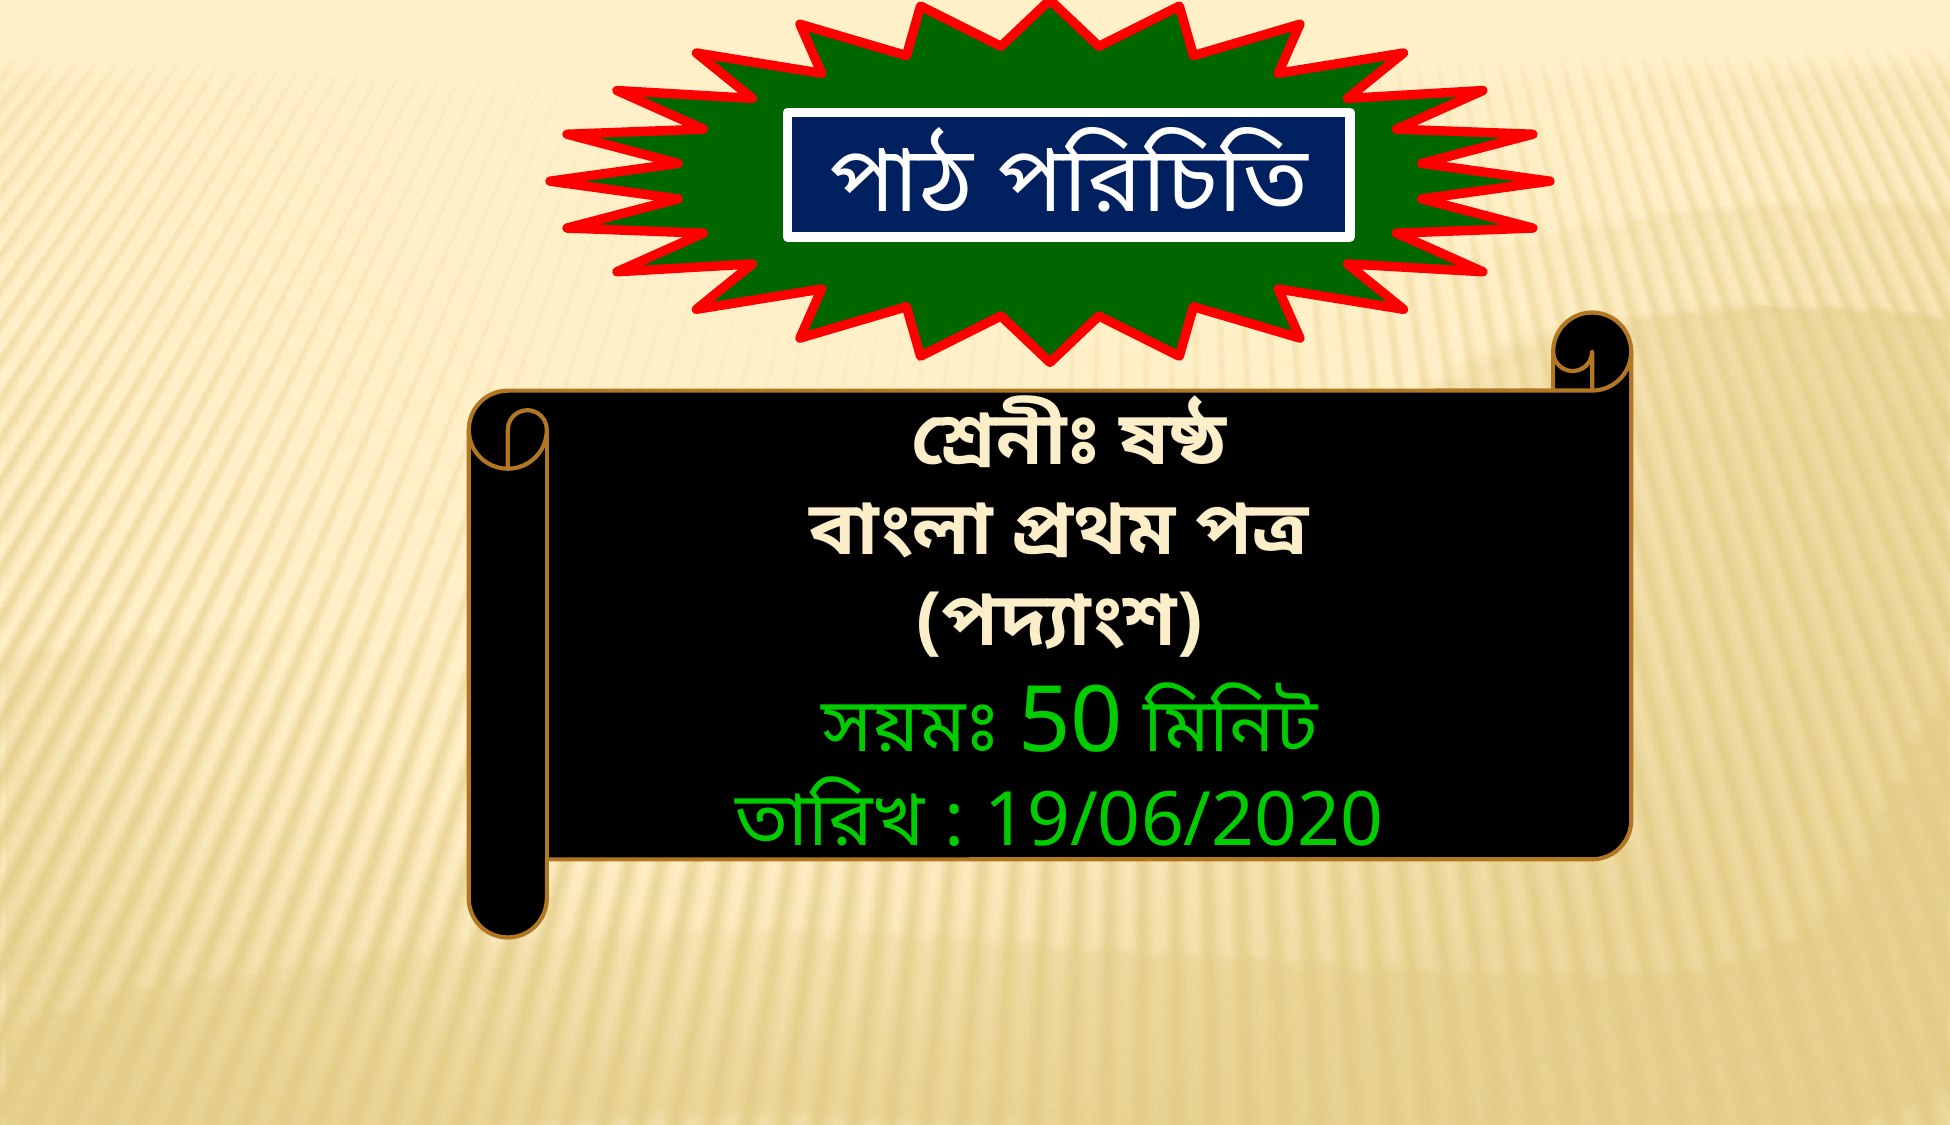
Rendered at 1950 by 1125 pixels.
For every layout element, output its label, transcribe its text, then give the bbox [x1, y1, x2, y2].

text_box শ্রেনীঃ ষষ্ঠ বাংলা প্রথম পত্র (পদ্যাংশ) সয়মঃ 50 মিনিট তারিখ : 19/06/2020 [466, 310, 1634, 940]
text_box পাঠ পরিচিতি [787, 112, 1350, 238]
text_box [549, 0, 1550, 363]
